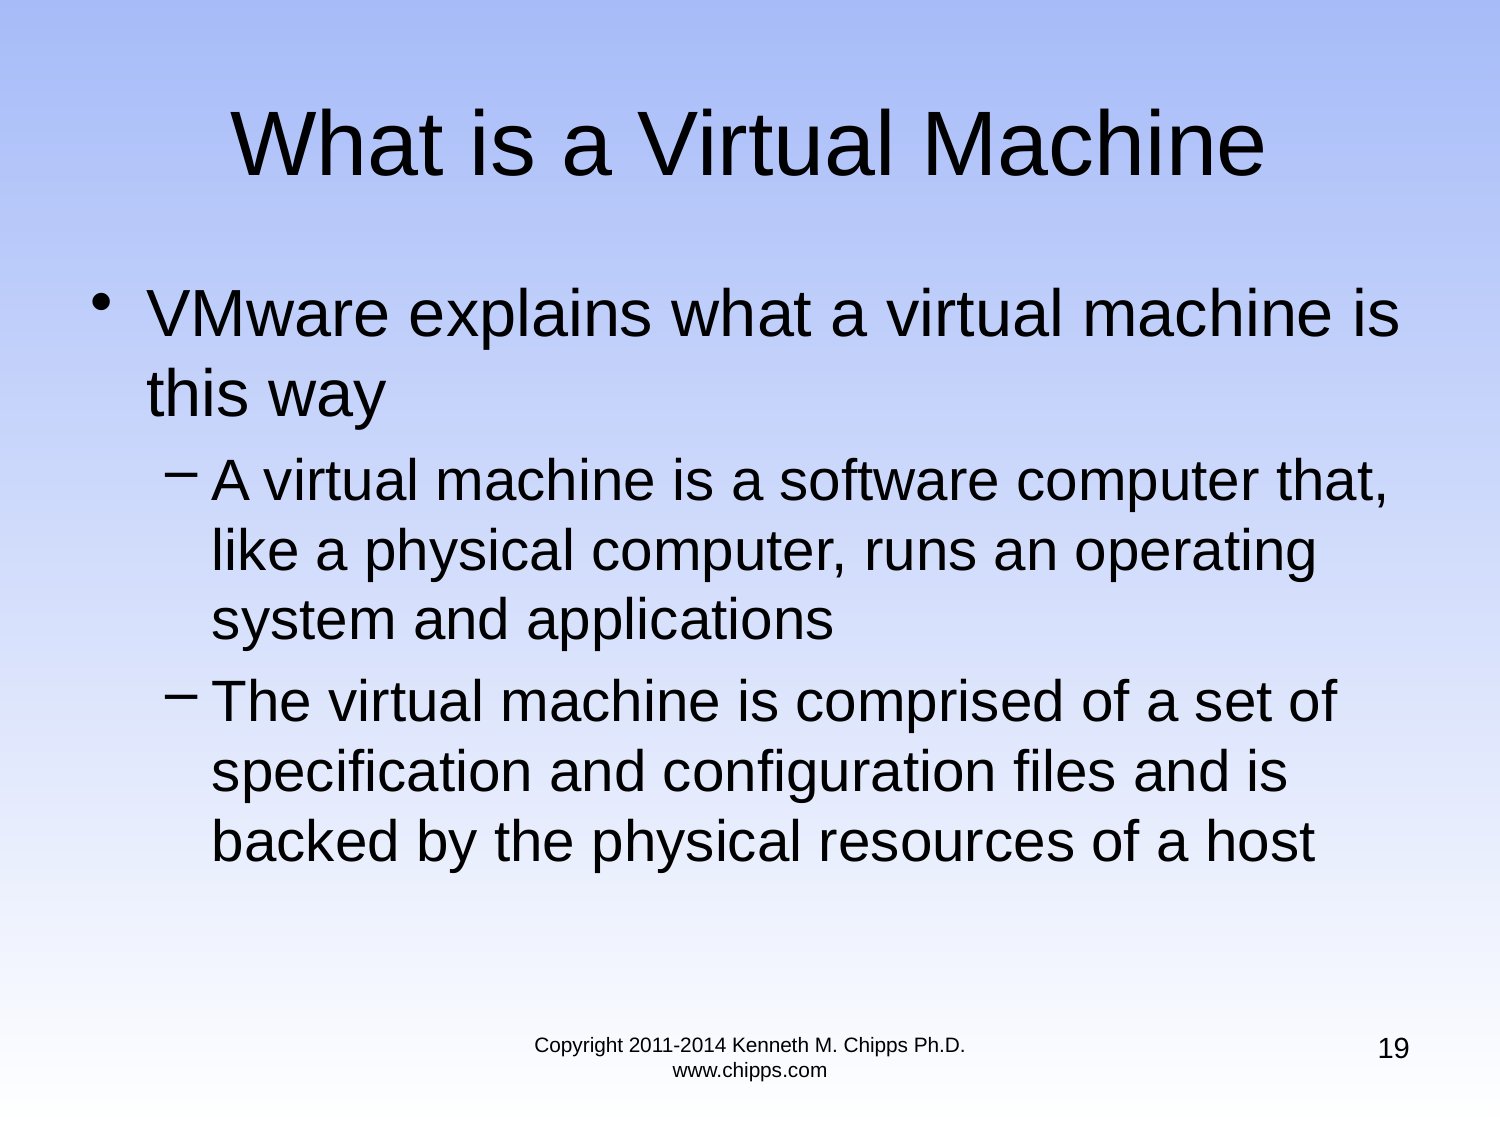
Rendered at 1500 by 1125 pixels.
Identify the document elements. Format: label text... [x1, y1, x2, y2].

list VMware explains what a virtual machine is this way A virtual machine is a software computer that, like a physical computer, runs an operating system and applications The virtual machine is comprised of a set of specification and configuration files and is backed by the physical resources of a host [74, 262, 1426, 1006]
title What is a Virtual Machine [74, 44, 1426, 233]
footer Copyright 2011-2014 Kenneth M. Chipps Ph.D. www.chipps.com [449, 1024, 1051, 1103]
slide_number 19 [1074, 1021, 1426, 1101]
